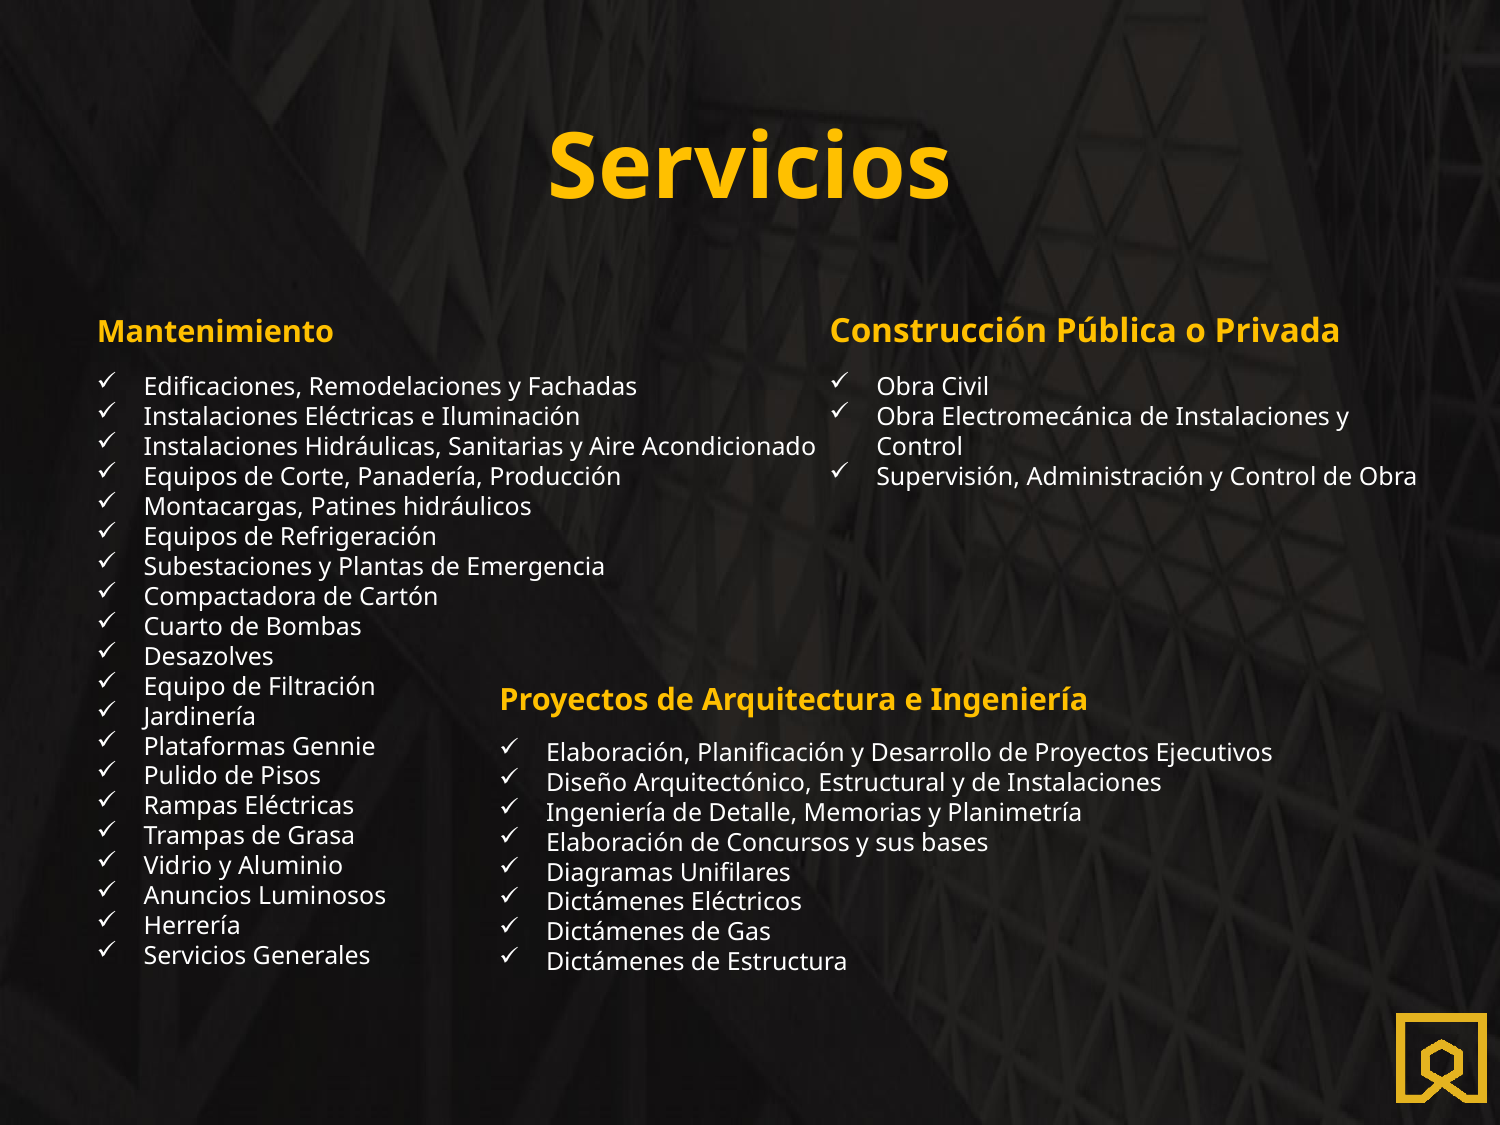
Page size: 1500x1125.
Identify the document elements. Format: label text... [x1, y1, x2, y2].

text_box Edificaciones, Remodelaciones y Fachadas Instalaciones Eléctricas e Iluminación Instalaciones Hidráulicas, Sanitarias y Aire Acondicionado Equipos de Corte, Panadería, Producción Montacargas, Patines hidráulicos Equipos de Refrigeración Subestaciones y Plantas de Emergencia Compactadora de Cartón Cuarto de Bombas Desazolves Equipo de Filtración Jardinería Plataformas Gennie Pulido de Pisos Rampas Eléctricas Trampas de Grasa Vidrio y Aluminio Anuncios Luminosos Herrería Servicios Generales [81, 363, 932, 977]
text_box Construcción Pública o Privada [814, 294, 1473, 371]
title Servicios [103, 59, 1397, 278]
text_box Obra Civil Obra Electromecánica de Instalaciones y Control Supervisión, Administración y Control de Obra [814, 371, 1444, 498]
text_box Proyectos de Arquitectura e Ingeniería [932, 662, 1130, 728]
text_box Elaboración, Planificación y Desarrollo de Proyectos Ejecutivos Diseño Arquitectónico, Estructural y de Instalaciones Ingeniería de Detalle, Memorias y Planimetría Elaboración de Concursos y sus bases Diagramas Unifilares Dictámenes Eléctricos Dictámenes de Gas Dictámenes de Estructura [484, 728, 1292, 984]
text_box Mantenimiento [81, 294, 361, 363]
picture [0, 0, 1500, 1125]
